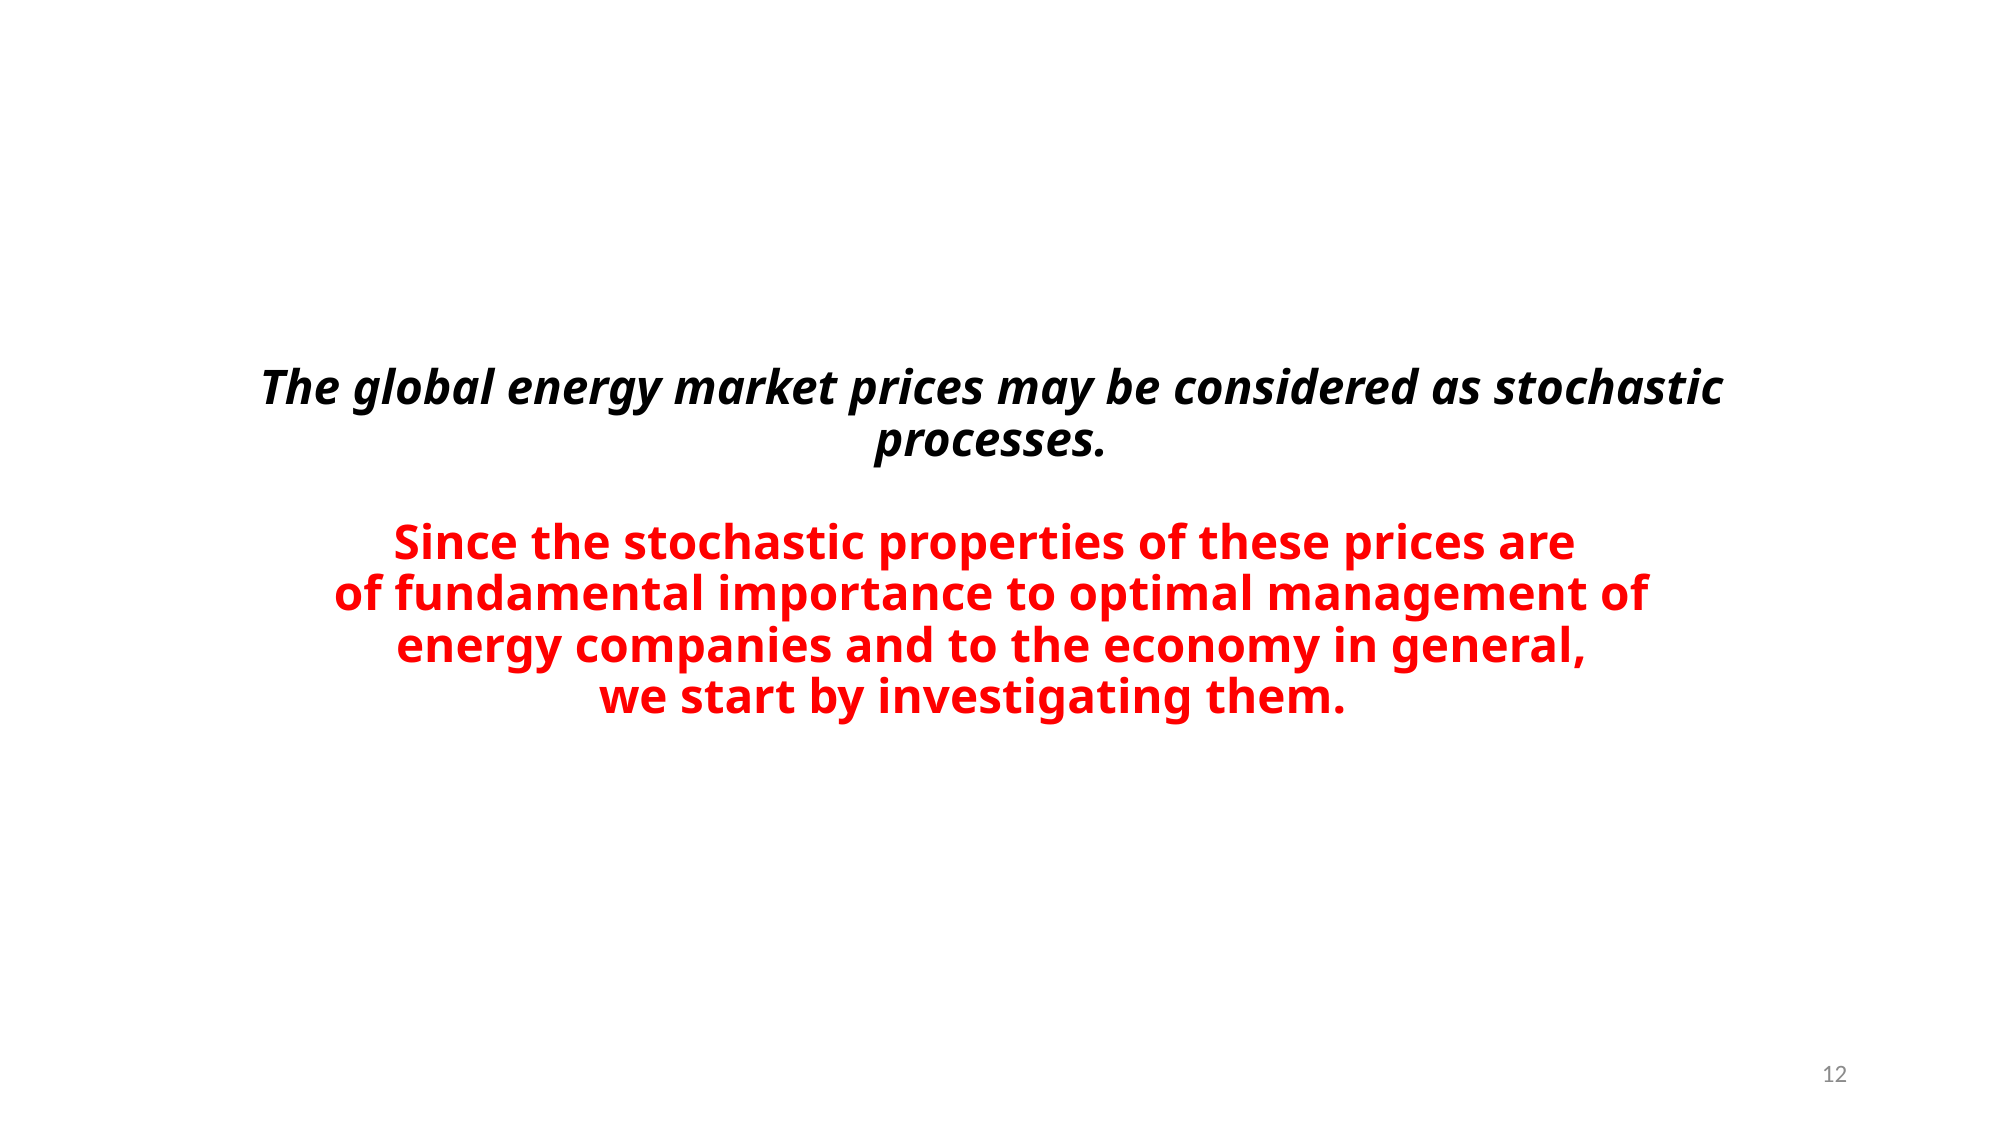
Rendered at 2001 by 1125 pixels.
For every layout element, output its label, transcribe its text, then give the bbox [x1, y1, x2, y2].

slide_number 12 [1412, 1042, 1863, 1103]
title The global energy market prices may be considered as stochastic processes. Since the stochastic properties of these prices are of fundamental importance to optimal management of energy companies and to the economy in general, we start by investigating them. [125, 353, 1858, 895]
